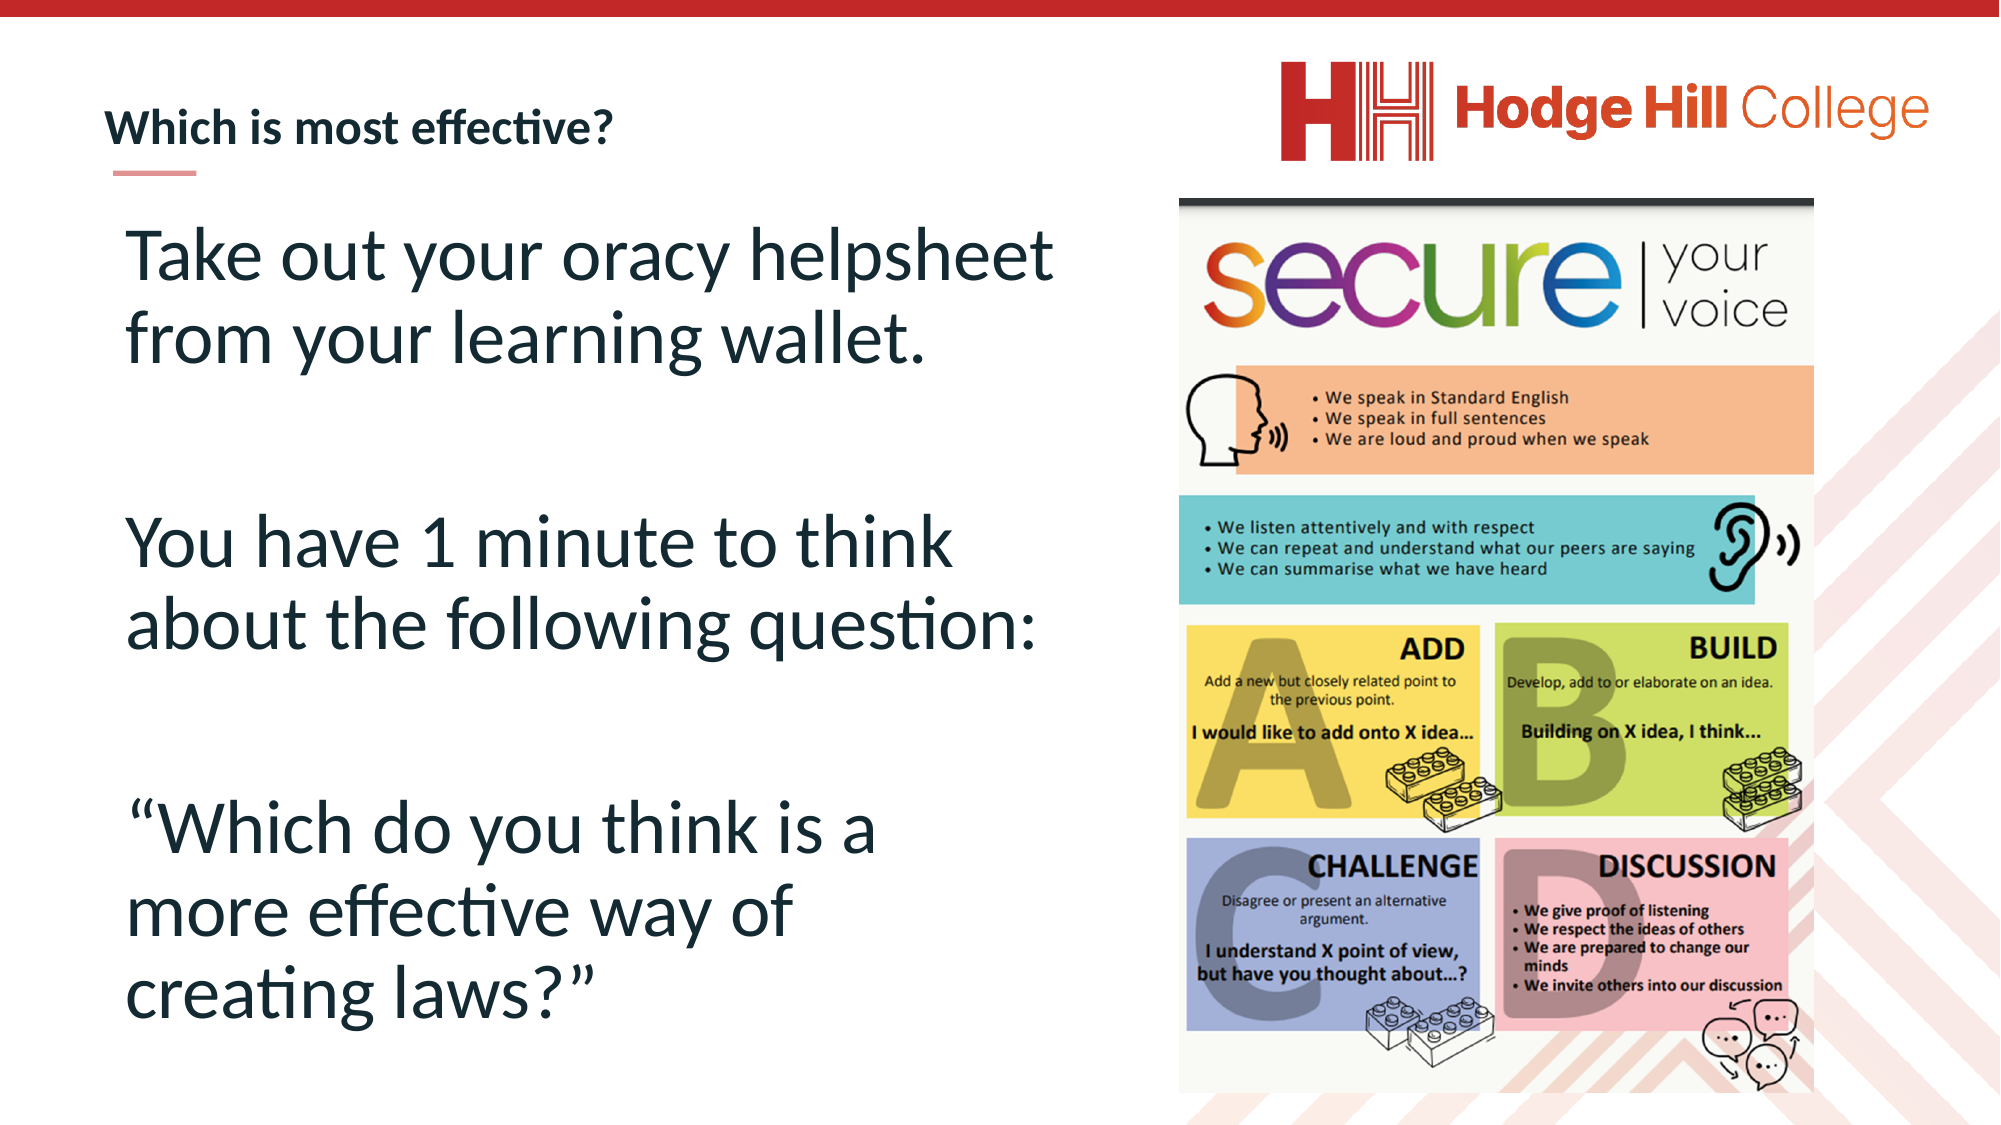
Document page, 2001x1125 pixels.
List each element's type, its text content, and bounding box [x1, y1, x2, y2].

list Take out your oracy helpsheet from your learning wallet. You have 1 minute to think about the following question: “Which do you think is a more effective way of creating laws?” [110, 219, 1073, 1046]
picture [1073, 198, 2000, 1125]
title Which is most effective? [102, 29, 1091, 219]
picture [0, 0, 1999, 17]
picture [1280, 61, 1929, 161]
